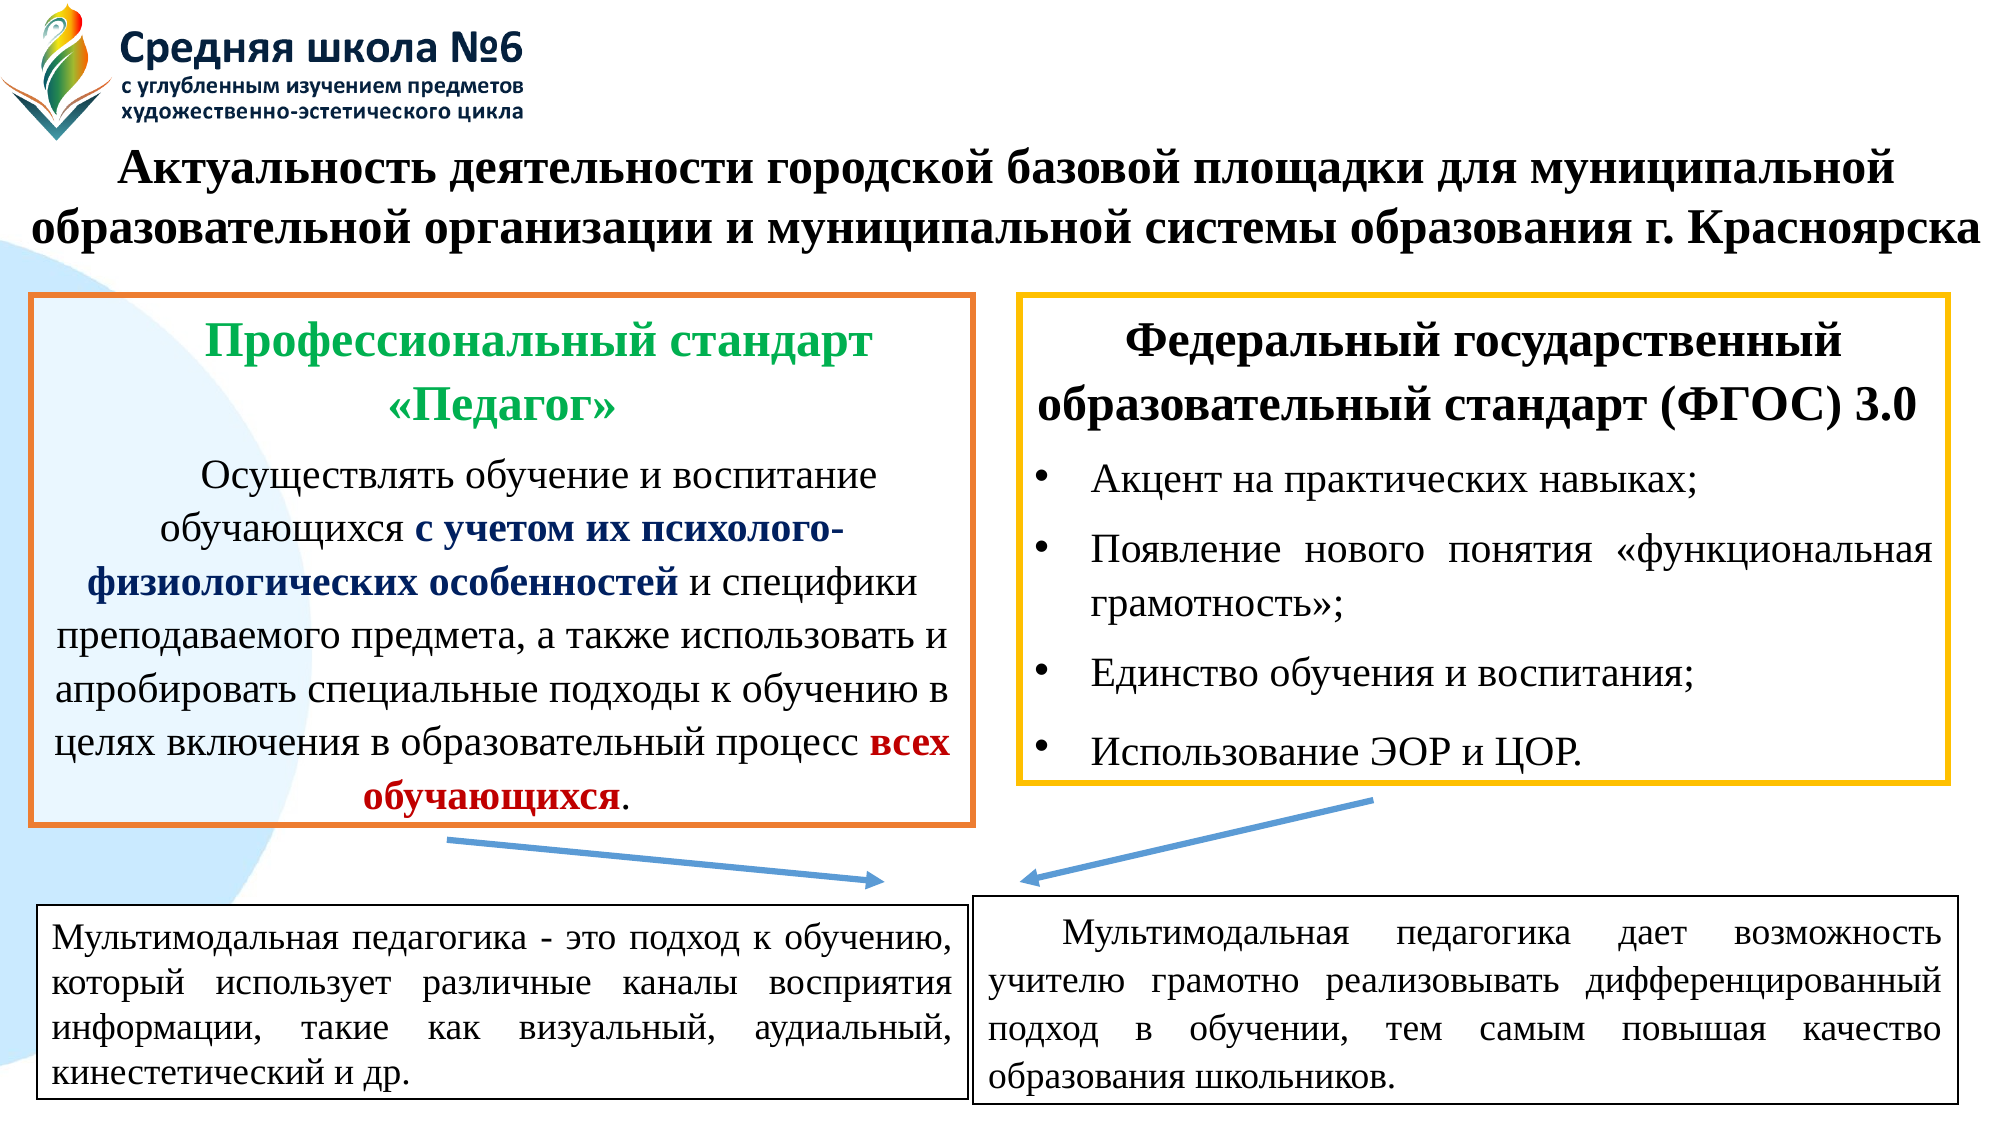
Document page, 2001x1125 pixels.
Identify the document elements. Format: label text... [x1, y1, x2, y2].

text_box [446, 839, 885, 882]
text_box Профессиональный стандарт «Педагог» Осуществлять обучение и воспитание обучающихся с учетом их психолого-физиологических особенностей и специфики преподаваемого предмета, а также использовать и апробировать специальные подходы к обучению в целях включения в образовательный процесс всех обучающихся. [392, 294, 974, 826]
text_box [1019, 800, 1374, 882]
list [0, 165, 392, 1102]
text_box Актуальность деятельности городской базовой площадки для муниципальной образовательной организации и муниципальной системы образования г. Красноярска [12, 126, 2000, 262]
text_box Мультимодальная педагогика дает возможность учителю грамотно реализовывать дифференцированный подход в обучении, тем самым повышая качество образования школьников. [972, 895, 1959, 1105]
text_box Федеральный государственный образовательный стандарт (ФГОС) 3.0 Акцент на практических навыках; Появление нового понятия «функциональная грамотность»; Единство обучения и воспитания; Использование ЭОР и ЦОР. [1019, 294, 1949, 784]
text_box Мультимодальная педагогика - это подход к обучению, который использует различные каналы восприятия информации, такие как визуальный, аудиальный, кинестетический и др. [392, 904, 969, 1100]
picture [0, 3, 523, 141]
